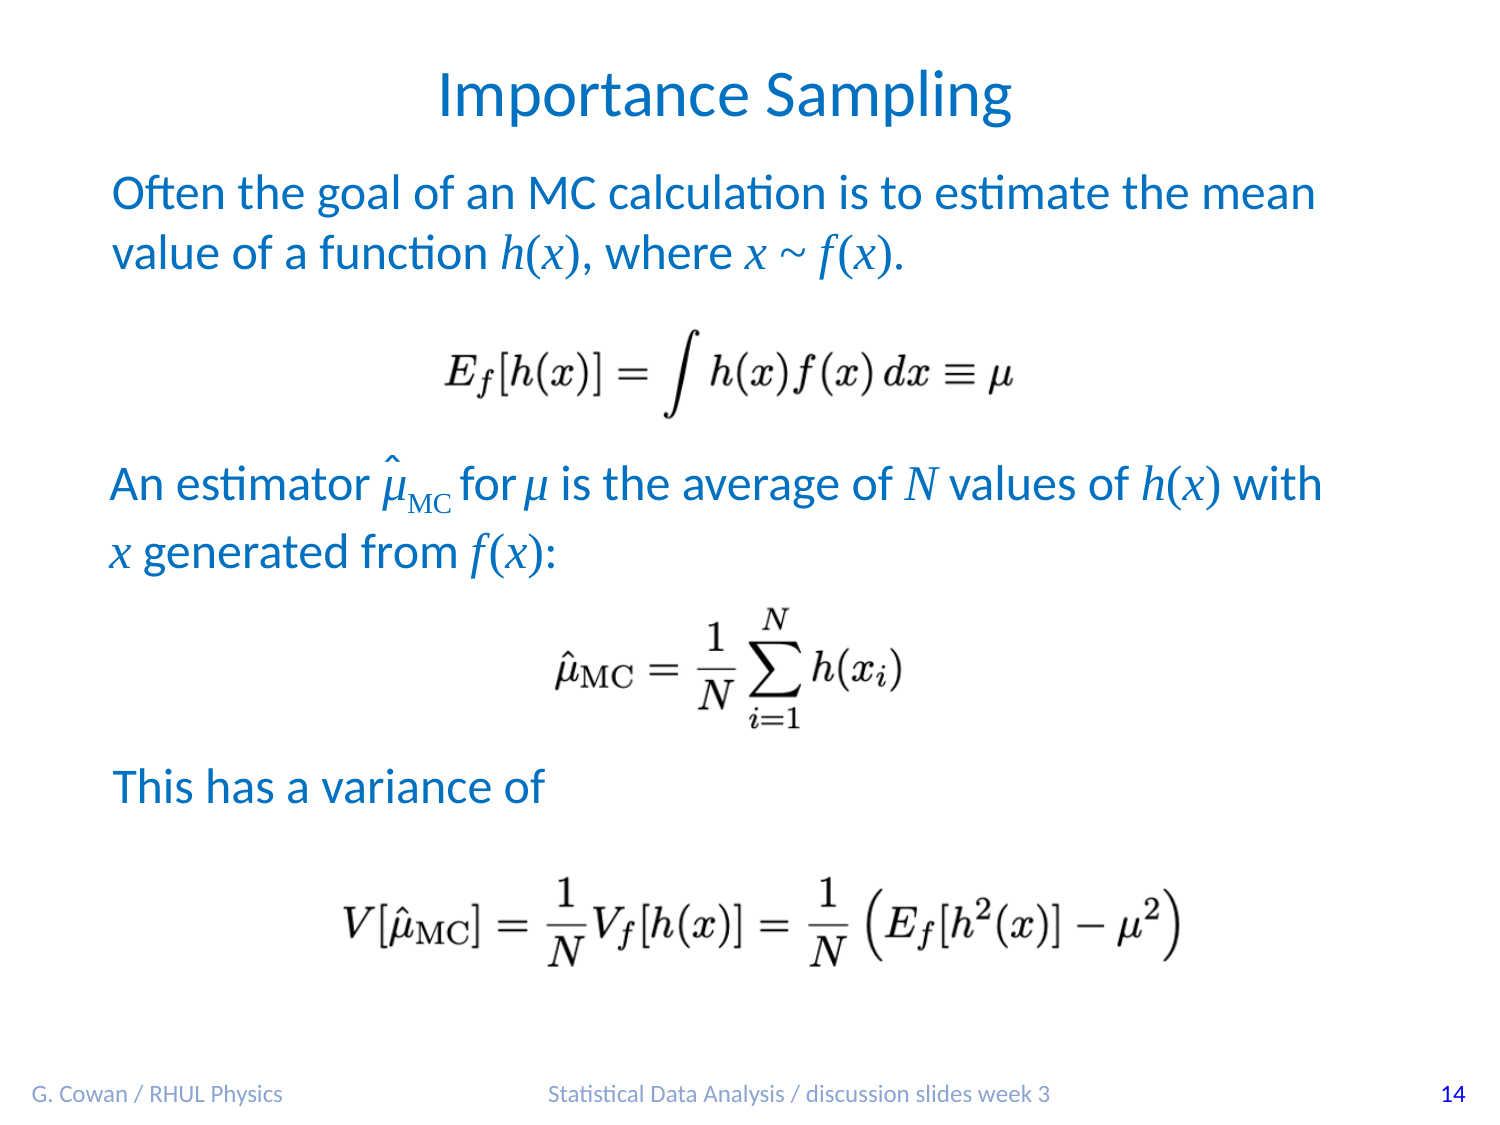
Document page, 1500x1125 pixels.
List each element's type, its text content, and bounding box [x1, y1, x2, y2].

picture [427, 314, 1024, 439]
picture [328, 849, 1197, 986]
text_box This has a variance of [97, 746, 561, 821]
footer Statistical Data Analysis / discussion slides week 3 [338, 1062, 1262, 1123]
slide_number 14 [1262, 1062, 1481, 1123]
text_box ＾ [352, 445, 432, 520]
picture [513, 585, 916, 746]
text_box Often the goal of an MC calculation is to estimate the mean value of a function h(x), where x ~ f (x). [97, 151, 1332, 287]
text_box An estimator μMC for μ is the average of N values of h(x) with x generated from f (x): [94, 443, 1339, 587]
slide_number G. Cowan / RHUL Physics [16, 1062, 338, 1123]
